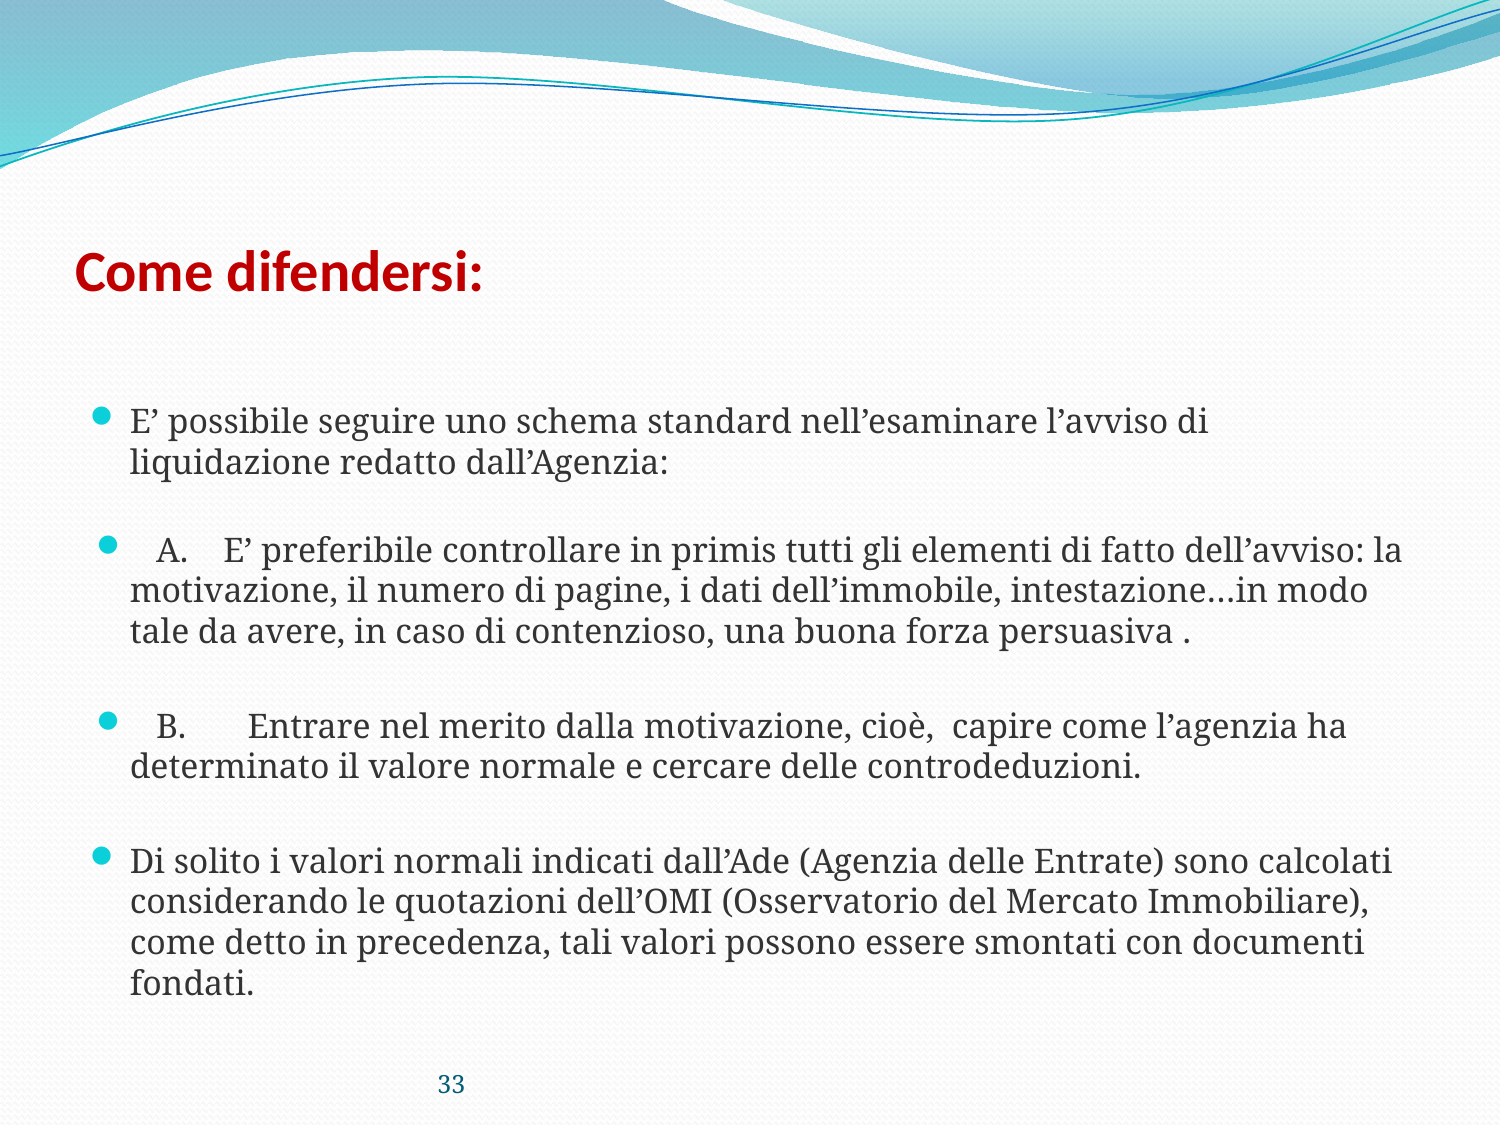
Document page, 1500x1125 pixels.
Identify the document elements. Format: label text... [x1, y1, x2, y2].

footer 33 [437, 1042, 988, 1103]
list E’ possibile seguire uno schema standard nell’esaminare l’avviso di liquidazione redatto dall’Agenzia: A. E’ preferibile controllare in primis tutti gli elementi di fatto dell’avviso: la motivazione, il numero di pagine, i dati dell’immobile, intestazione…in modo tale da avere, in caso di contenzioso, una buona forza persuasiva . B. Entrare nel merito dalla motivazione, cioè, capire come l’agenzia ha determinato il valore normale e cercare delle controdeduzioni. Di solito i valori normali indicati dall’Ade (Agenzia delle Entrate) sono calcolati considerando le quotazioni dell’OMI (Osservatorio del Mercato Immobiliare), come detto in precedenza, tali valori possono essere smontati con documenti fondati. [75, 317, 1425, 1038]
title Come difendersi: [75, 115, 1425, 303]
